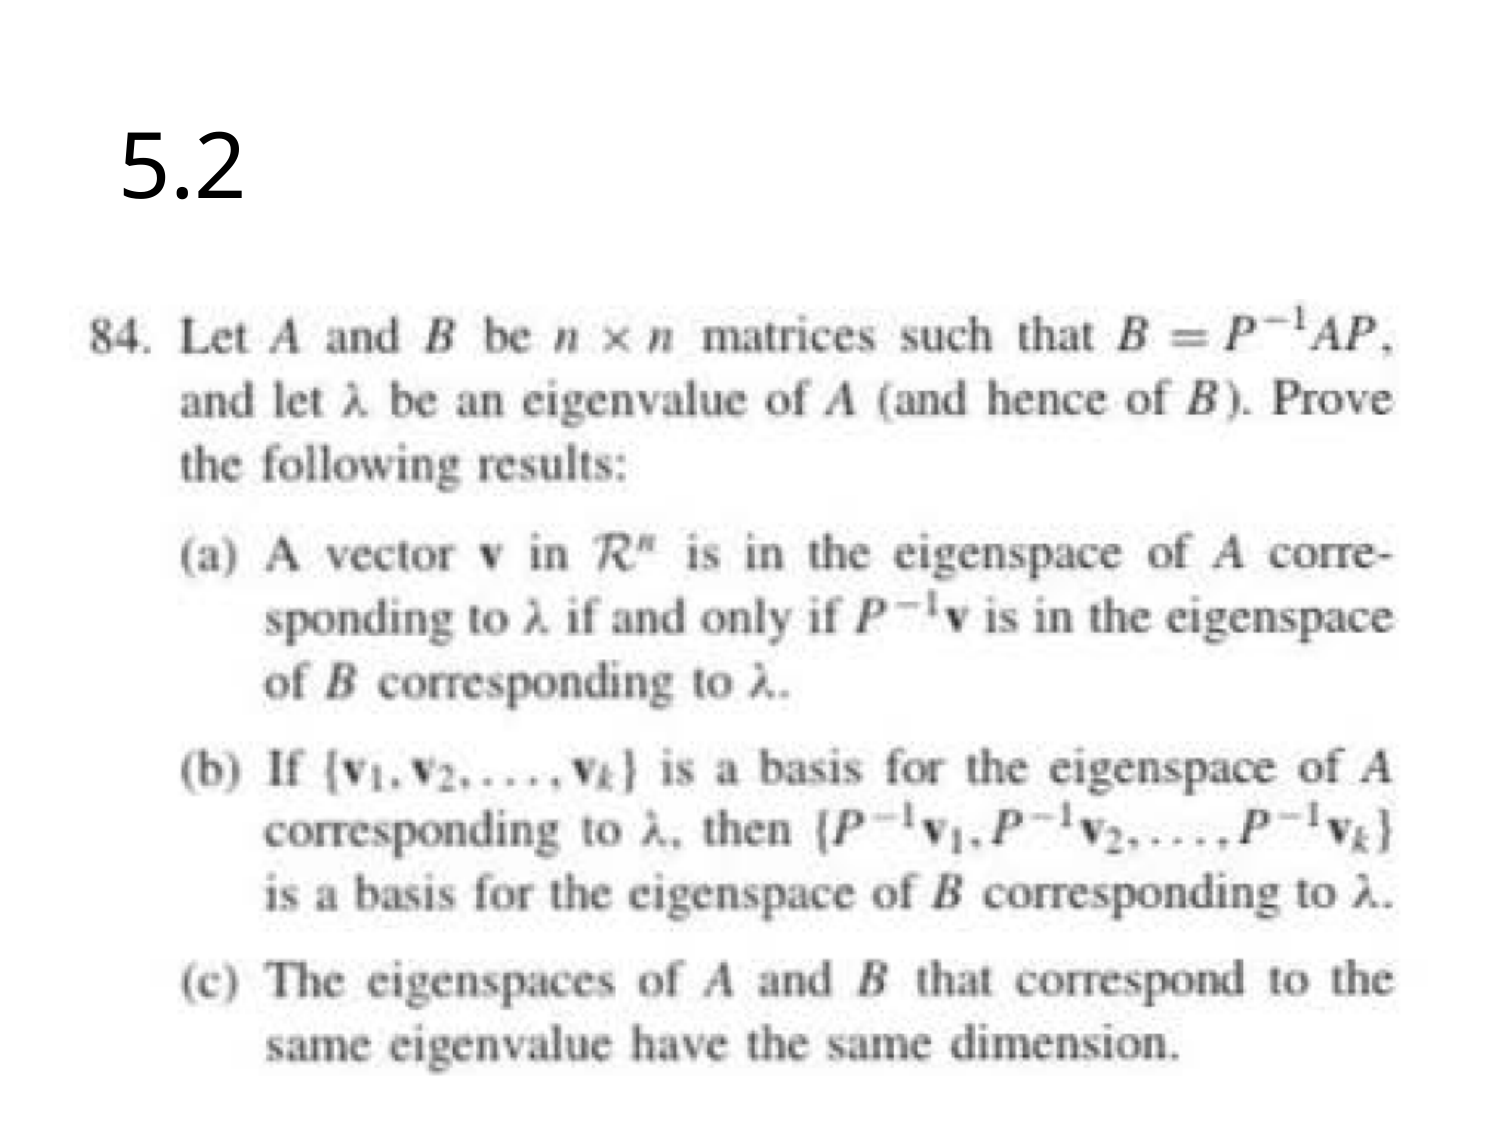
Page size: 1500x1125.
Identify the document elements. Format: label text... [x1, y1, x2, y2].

title 5.2 [103, 59, 1397, 278]
picture [68, 299, 1432, 1076]
